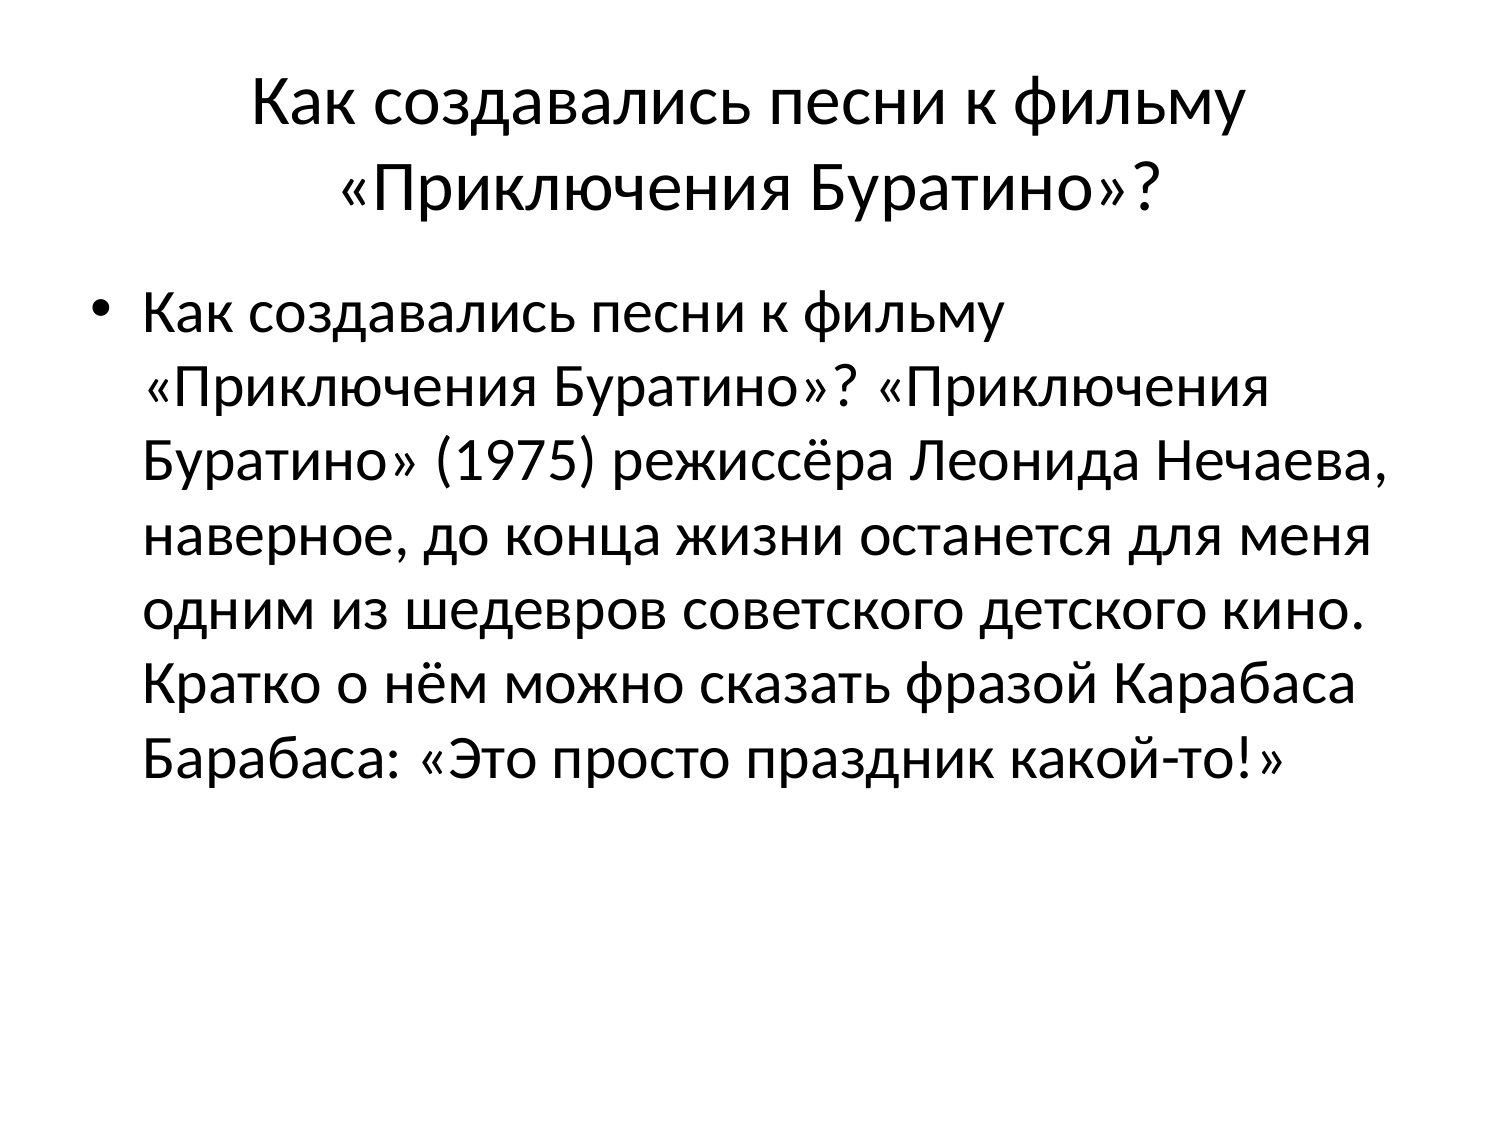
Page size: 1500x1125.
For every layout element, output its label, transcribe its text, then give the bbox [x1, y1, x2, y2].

title Как создавались песни к фильму «Приключения Буратино»? [75, 45, 1425, 233]
list Как создавались песни к фильму «Приключения Буратино»? «Приключения Буратино» (1975) режиссёра Леонида Нечаева, наверное, до конца жизни останется для меня одним из шедевров советского детского кино. Кратко о нём можно сказать фразой Карабаса Барабаса: «Это просто праздник какой-то!» [75, 262, 1425, 1005]
